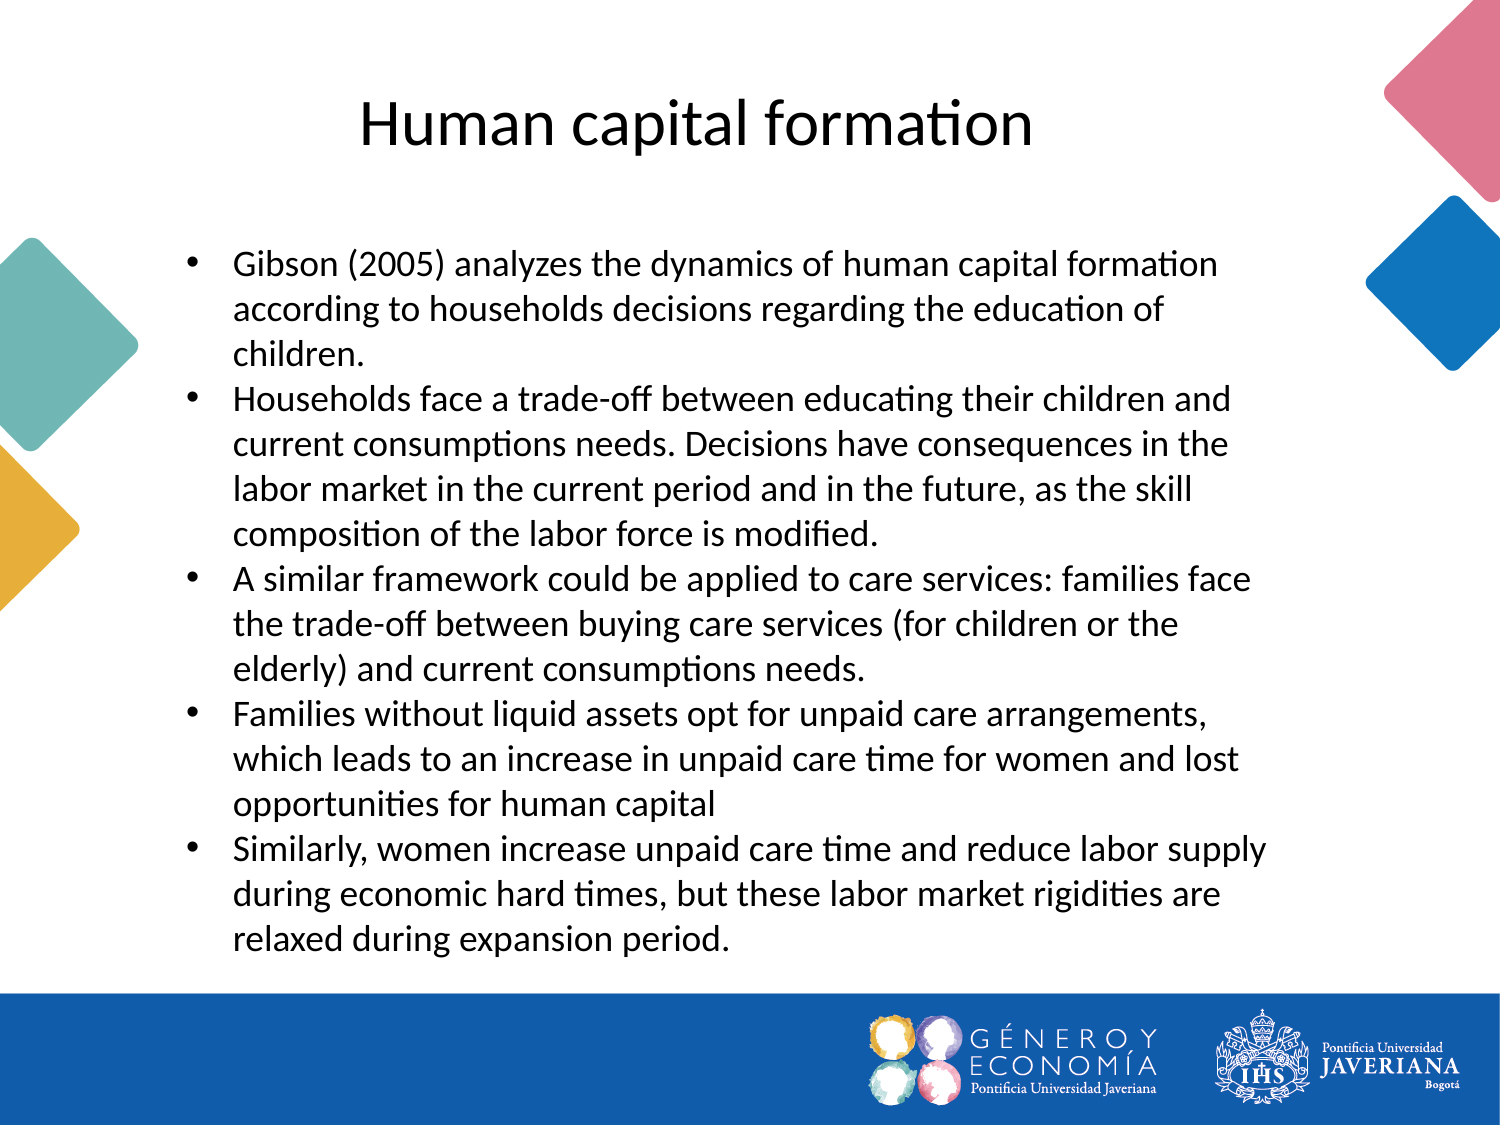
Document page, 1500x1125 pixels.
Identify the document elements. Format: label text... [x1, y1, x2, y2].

text_box Human capital formation [157, 71, 1237, 167]
picture [0, 0, 1500, 1125]
text_box Gibson (2005) analyzes the dynamics of human capital formation according to households decisions regarding the education of children. Households face a trade-off between educating their children and current consumptions needs. Decisions have consequences in the labor market in the current period and in the future, as the skill composition of the labor force is modified. A similar framework could be applied to care services: families face the trade-off between buying care services (for children or the elderly) and current consumptions needs. Families without liquid assets opt for unpaid care arrangements, which leads to an increase in unpaid care time for women and lost opportunities for human capital Similarly, women increase unpaid care time and reduce labor supply during economic hard times, but these labor market rigidities are relaxed during expansion period. [171, 231, 1311, 967]
